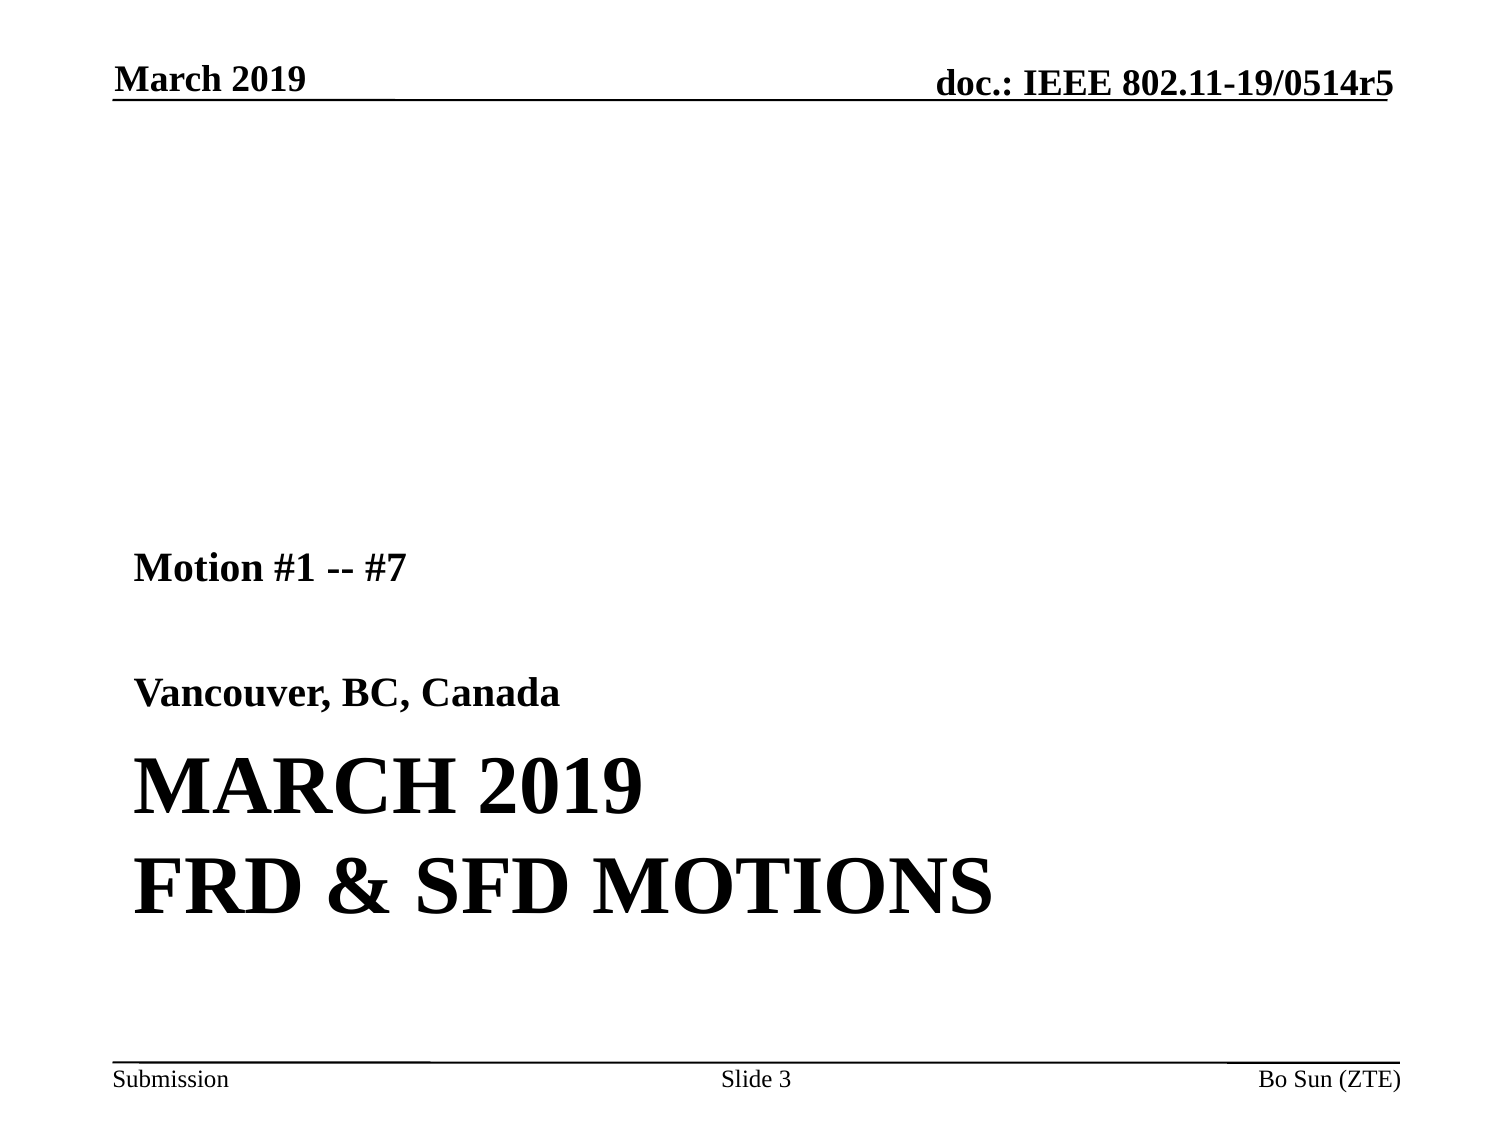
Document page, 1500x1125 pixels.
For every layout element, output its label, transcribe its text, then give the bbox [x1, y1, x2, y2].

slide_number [114, 54, 423, 100]
footer Bo Sun (ZTE) [878, 1061, 1402, 1093]
list Motion #1 -- #7 Vancouver, BC, Canada [118, 476, 1394, 724]
slide_number Slide 3 [712, 1061, 800, 1123]
title March 2019 FRD & SFD Motions [118, 724, 1394, 947]
